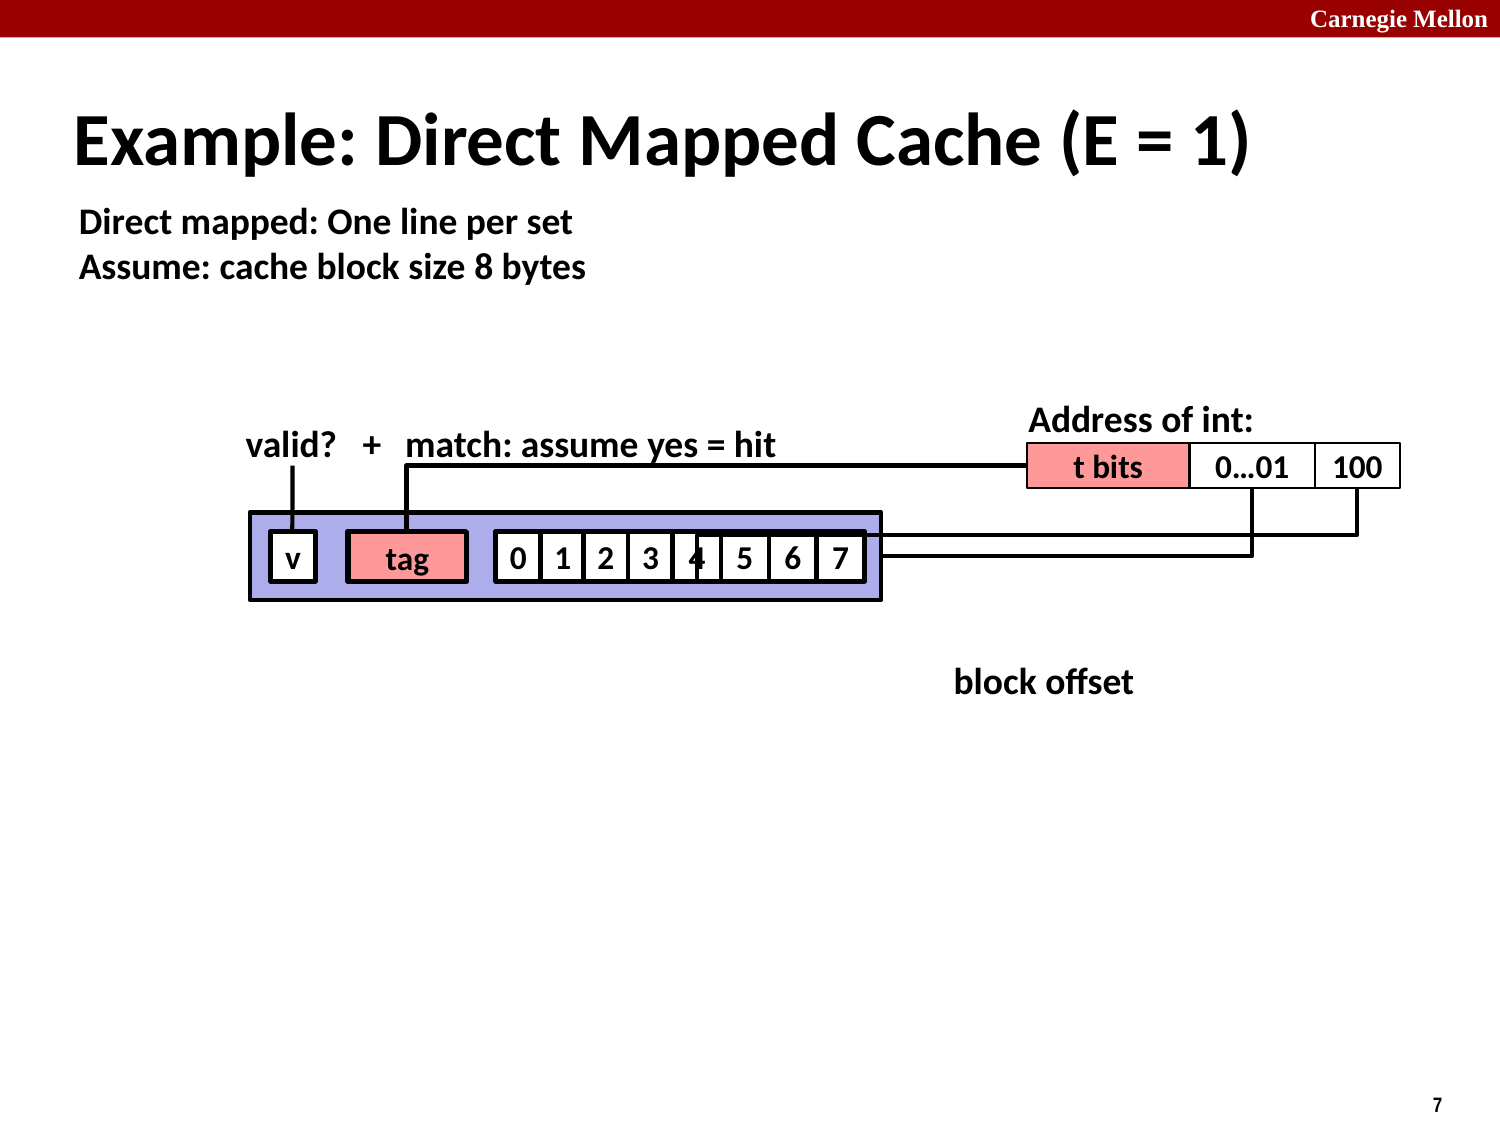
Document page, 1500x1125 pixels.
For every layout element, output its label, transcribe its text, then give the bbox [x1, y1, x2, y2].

text_box 6 [769, 541, 817, 582]
text_box Address of int: [1106, 387, 1270, 448]
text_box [980, 204, 1075, 865]
text_box 5 [721, 541, 769, 582]
text_box 4 [672, 541, 721, 582]
text_box match: assume yes = hit [397, 412, 792, 473]
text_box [406, 465, 974, 532]
text_box Direct mapped: One line per set Assume: cache block size 8 bytes [64, 189, 602, 295]
text_box 3 [628, 541, 672, 582]
title Example: Direct Mapped Cache (E = 1) [58, 72, 1305, 199]
text_box t bits [1106, 448, 1189, 488]
text_box [249, 512, 882, 600]
text_box 7 [817, 541, 865, 582]
text_box valid? + [230, 412, 397, 473]
text_box v [270, 531, 316, 582]
text_box 1 [540, 541, 583, 582]
text_box 2 [583, 541, 628, 582]
text_box block offset [1106, 649, 1150, 710]
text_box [1079, 336, 1102, 708]
text_box 100 [1314, 443, 1400, 488]
text_box 0 [495, 541, 540, 582]
text_box tag [348, 531, 467, 582]
text_box 0…01 [1189, 443, 1314, 488]
text_box block offset [938, 649, 974, 710]
